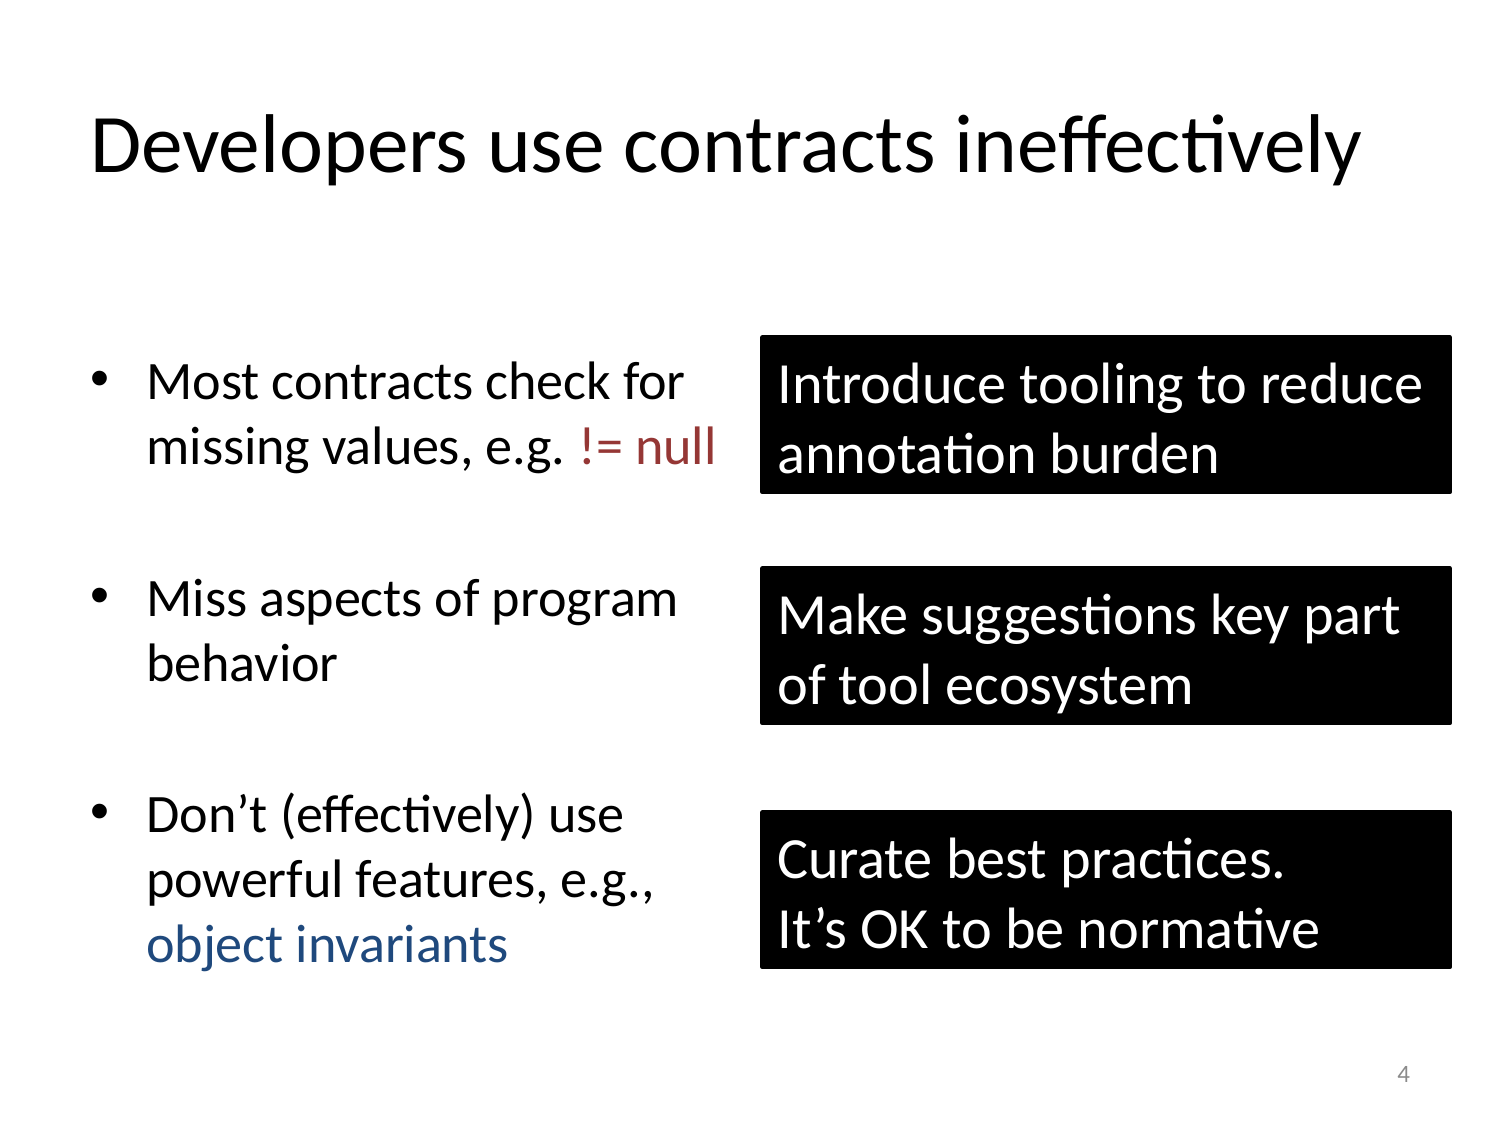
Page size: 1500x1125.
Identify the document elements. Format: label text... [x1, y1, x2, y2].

list Most contracts check for missing values, e.g. != null Miss aspects of program behavior Don’t (effectively) use powerful features, e.g., object invariants [75, 262, 738, 1005]
text_box Introduce tooling to reduce annotation burden [760, 335, 1452, 494]
text_box Curate best practices. It’s OK to be normative [760, 810, 1452, 969]
slide_number 4 [1074, 1042, 1425, 1103]
text_box Make suggestions key part of tool ecosystem [760, 566, 1452, 725]
title Developers use contracts ineffectively [75, 45, 1425, 233]
